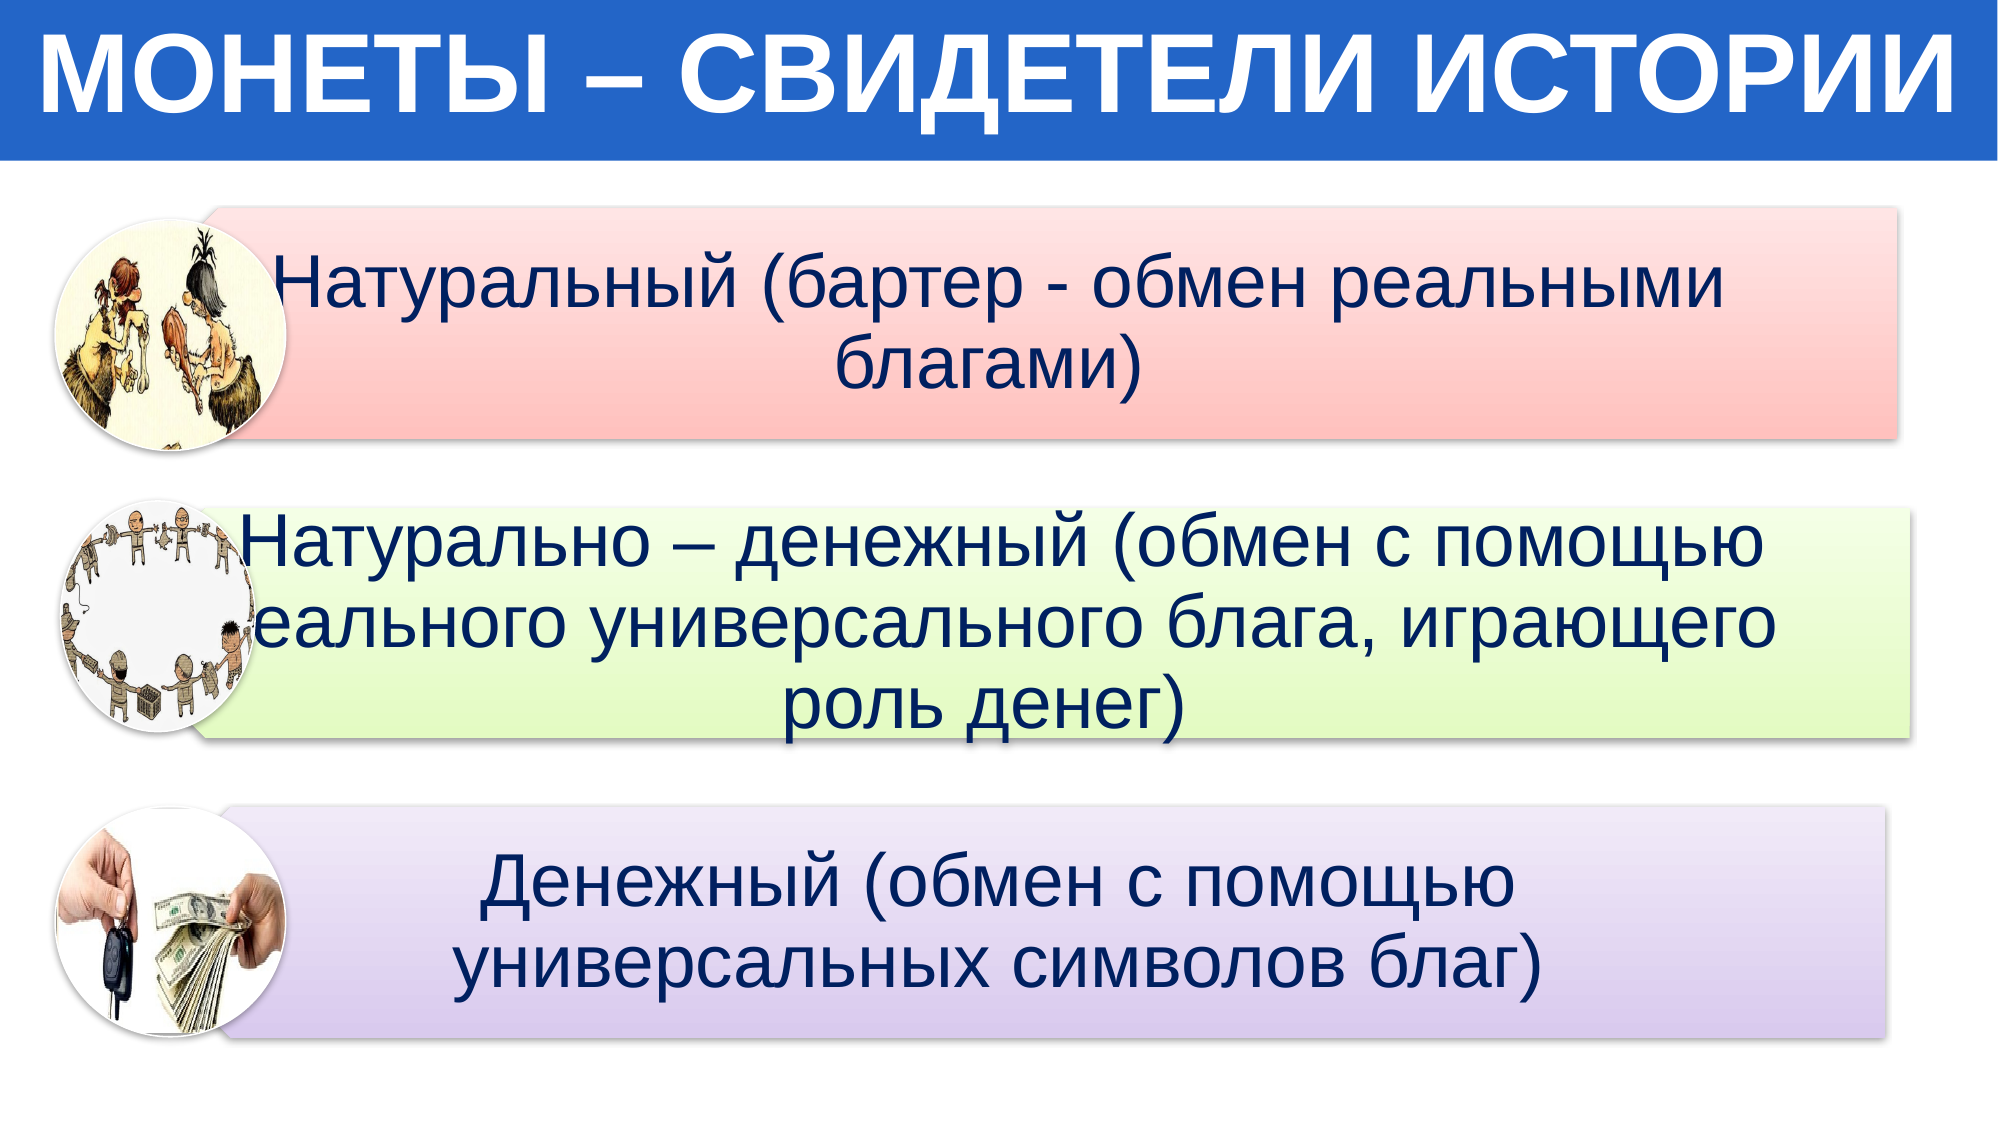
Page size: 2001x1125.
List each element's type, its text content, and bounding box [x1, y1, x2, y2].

text_box МОНЕТЫ – СВИДЕТЕЛИ ИСТОРИИ [0, 0, 1998, 161]
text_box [54, 207, 1946, 1039]
